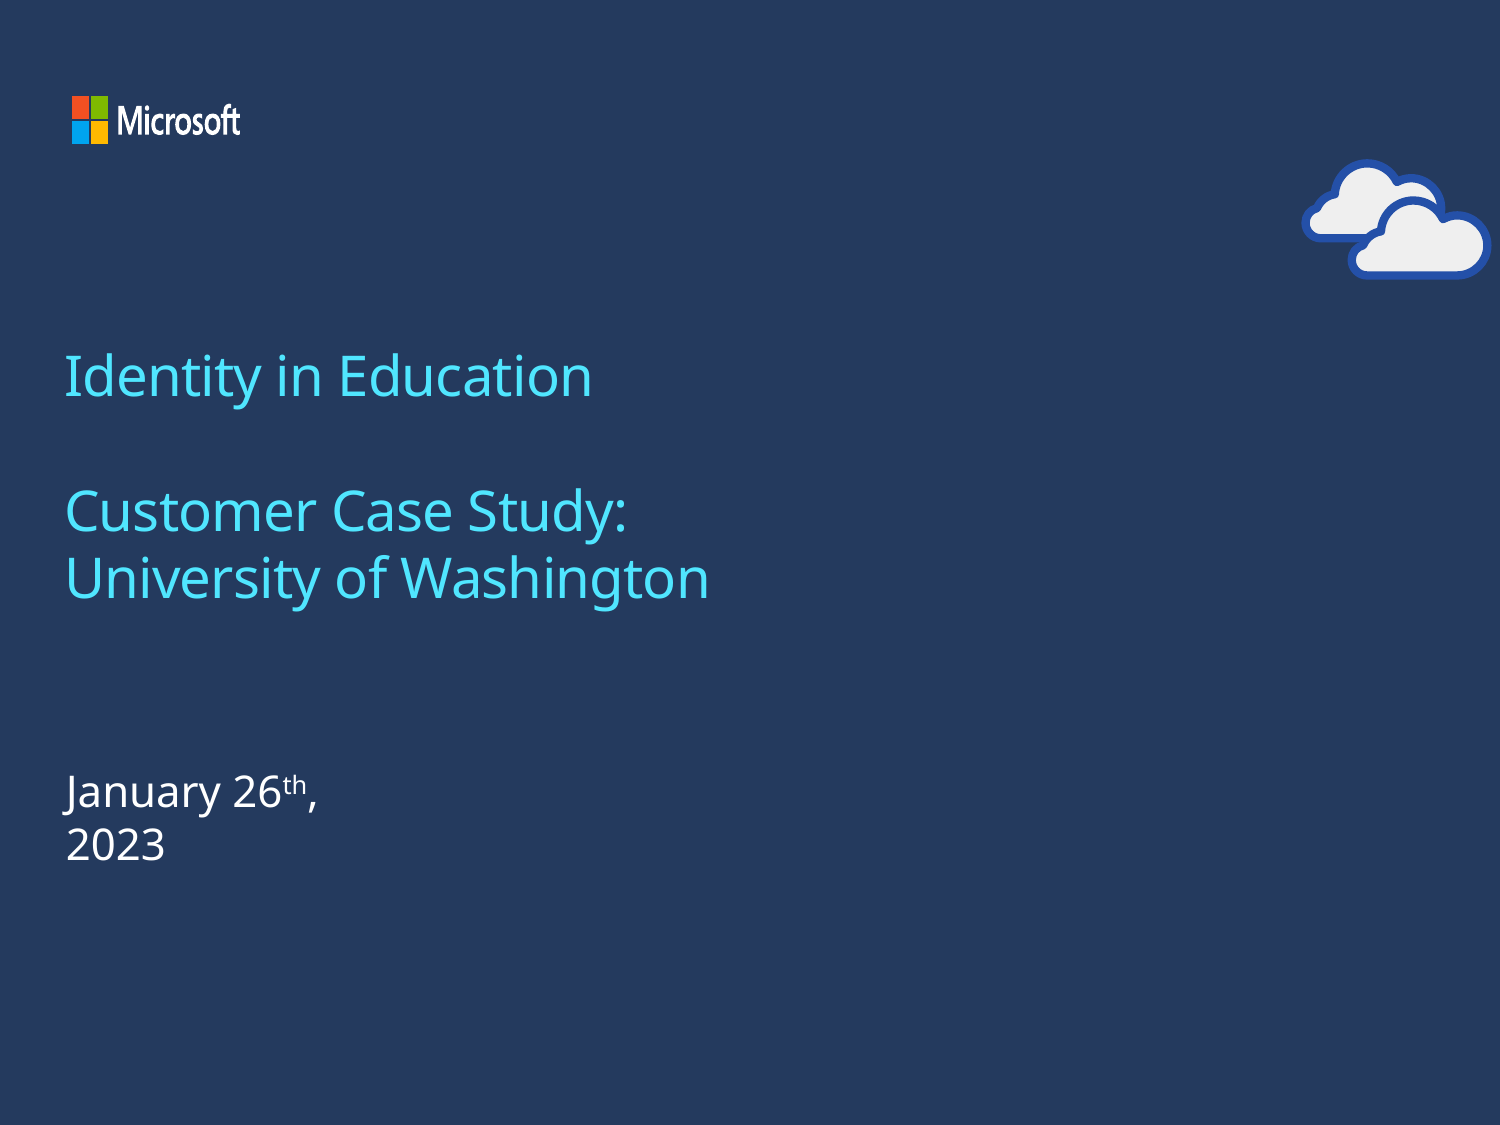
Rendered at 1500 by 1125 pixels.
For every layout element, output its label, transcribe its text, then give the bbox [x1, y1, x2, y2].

title Identity in Education Customer Case Study: University of Washington [64, 337, 1019, 611]
text_box [1305, 163, 1442, 239]
text_box [1351, 200, 1488, 276]
list January 26th, 2023 [65, 764, 430, 818]
